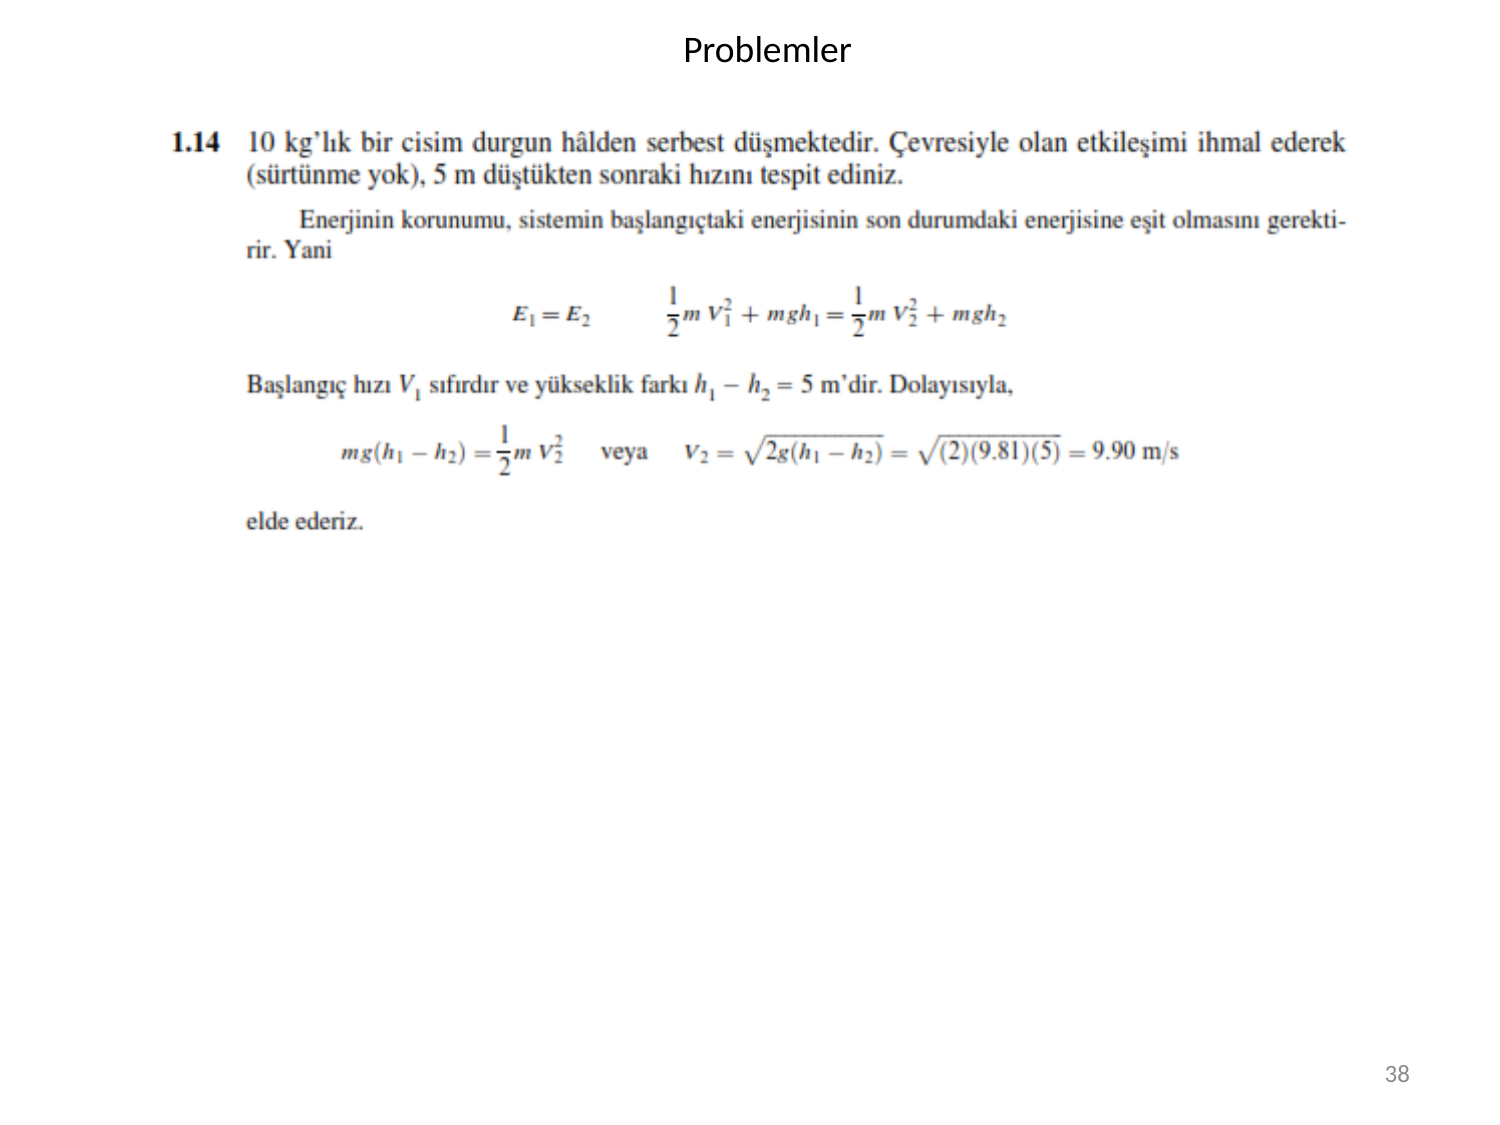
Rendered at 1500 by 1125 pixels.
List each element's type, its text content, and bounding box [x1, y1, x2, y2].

slide_number 38 [1074, 1042, 1425, 1103]
picture [133, 122, 1402, 561]
text_box Problemler [395, 18, 1140, 78]
